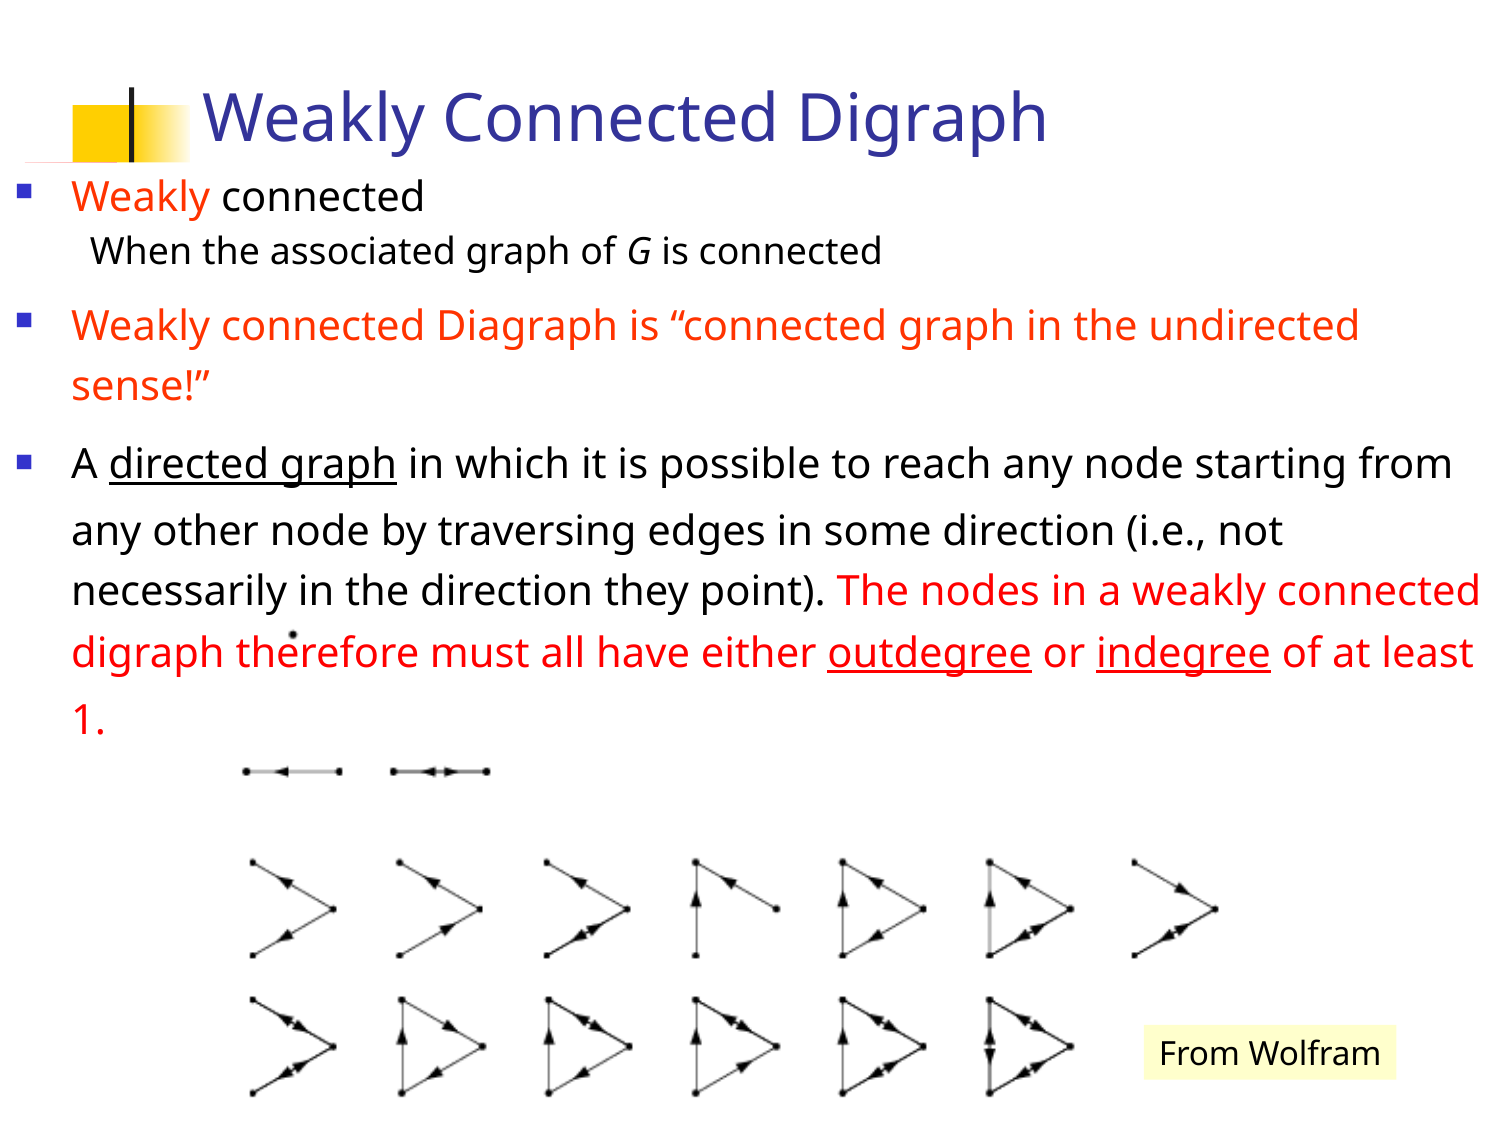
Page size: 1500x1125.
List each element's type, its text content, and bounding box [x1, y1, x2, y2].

text_box From Wolfram [1241, 1024, 1397, 1080]
picture [237, 624, 1238, 1104]
text_box Weakly connected When the associated graph of G is connected Weakly connected Diagraph is “connected graph in the undirected sense!” A directed graph in which it is possible to reach any node starting from any other node by traversing edges in some direction (i.e., not necessarily in the direction they point). The nodes in a weakly connected digraph therefore must all have either outdegree or indegree of at least 1. [0, 162, 1500, 625]
title Weakly Connected Digraph [187, 24, 1466, 162]
